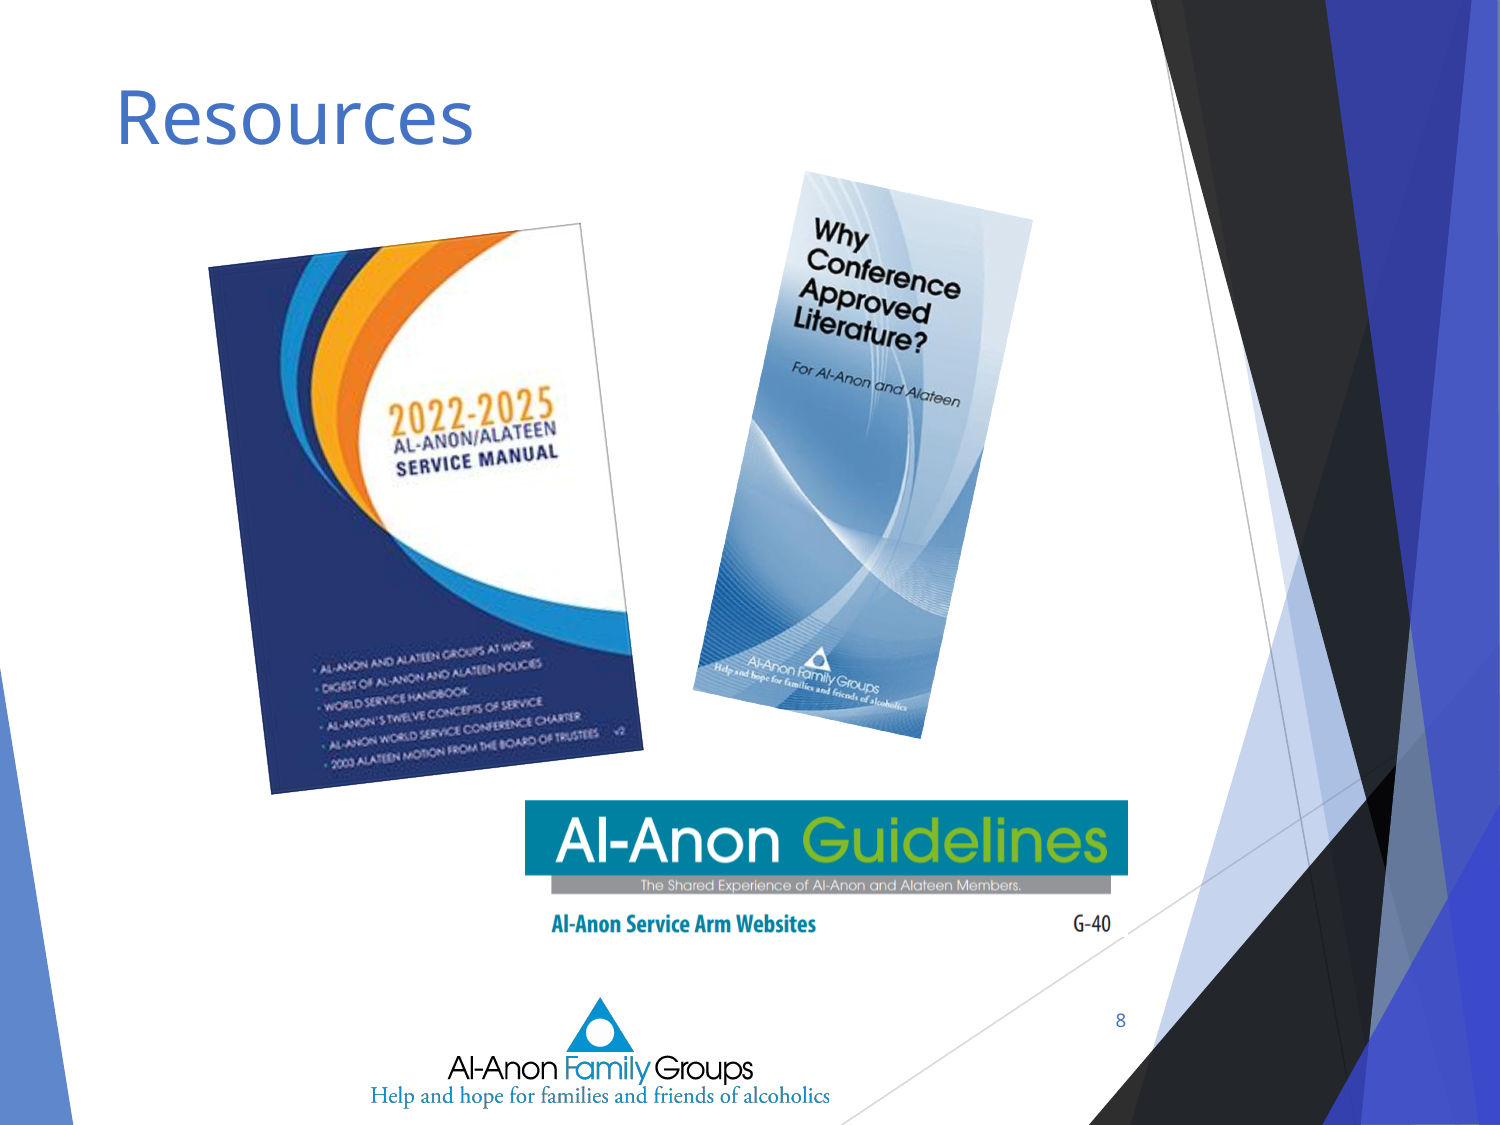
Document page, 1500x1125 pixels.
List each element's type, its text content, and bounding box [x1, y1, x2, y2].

picture [370, 997, 829, 1110]
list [525, 798, 1129, 937]
title Resources [99, 62, 1142, 279]
picture [693, 171, 1033, 738]
picture [209, 223, 643, 794]
slide_number ‹#› [1057, 991, 1142, 1051]
